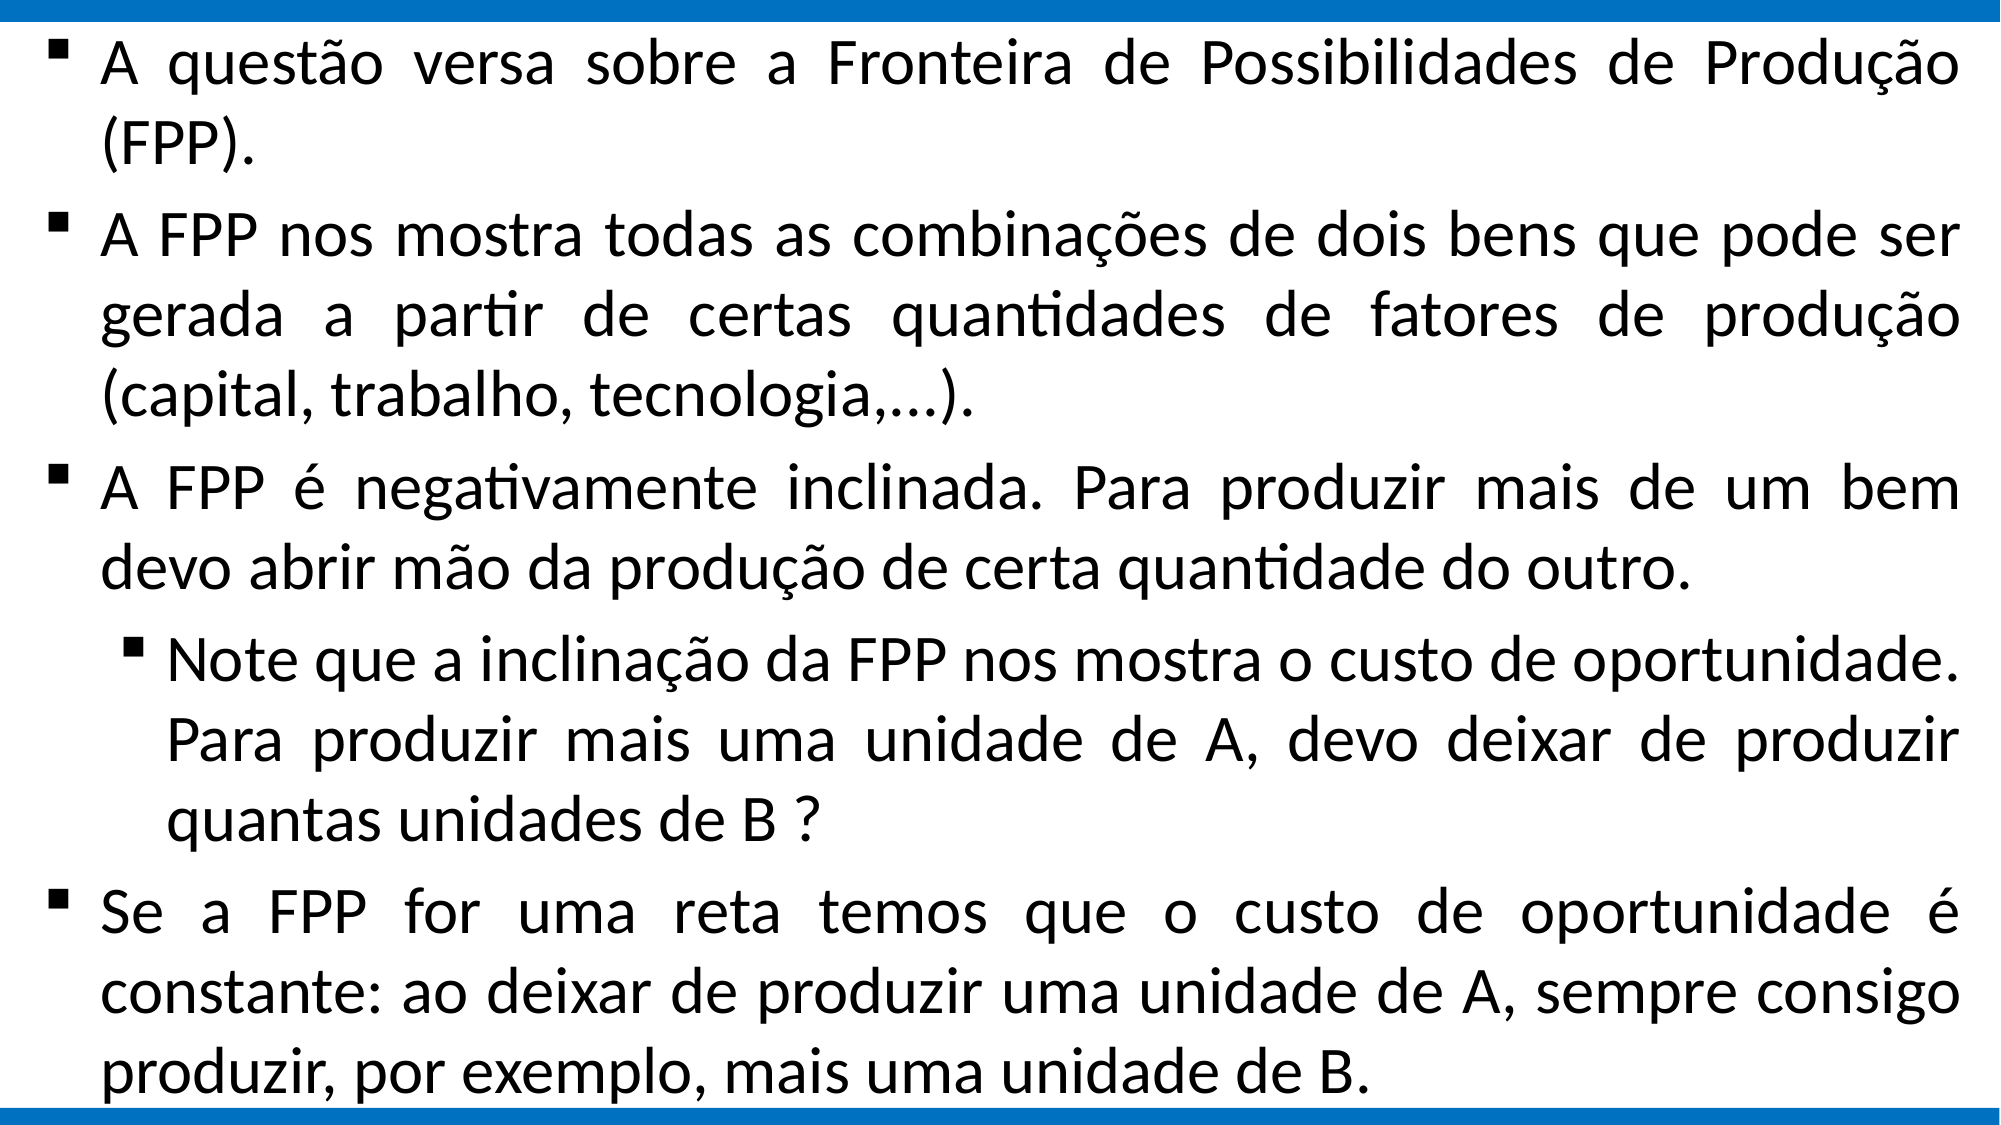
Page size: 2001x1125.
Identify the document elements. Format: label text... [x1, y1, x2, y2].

list A questão versa sobre a Fronteira de Possibilidades de Produção (FPP). A FPP nos mostra todas as combinações de dois bens que pode ser gerada a partir de certas quantidades de fatores de produção (capital, trabalho, tecnologia,...). A FPP é negativamente inclinada. Para produzir mais de um bem devo abrir mão da produção de certa quantidade do outro. Note que a inclinação da FPP nos mostra o custo de oportunidade. Para produzir mais uma unidade de A, devo deixar de produzir quantas unidades de B ? Se a FPP for uma reta temos que o custo de oportunidade é constante: ao deixar de produzir uma unidade de A, sempre consigo produzir, por exemplo, mais uma unidade de B. [28, 9, 1979, 812]
